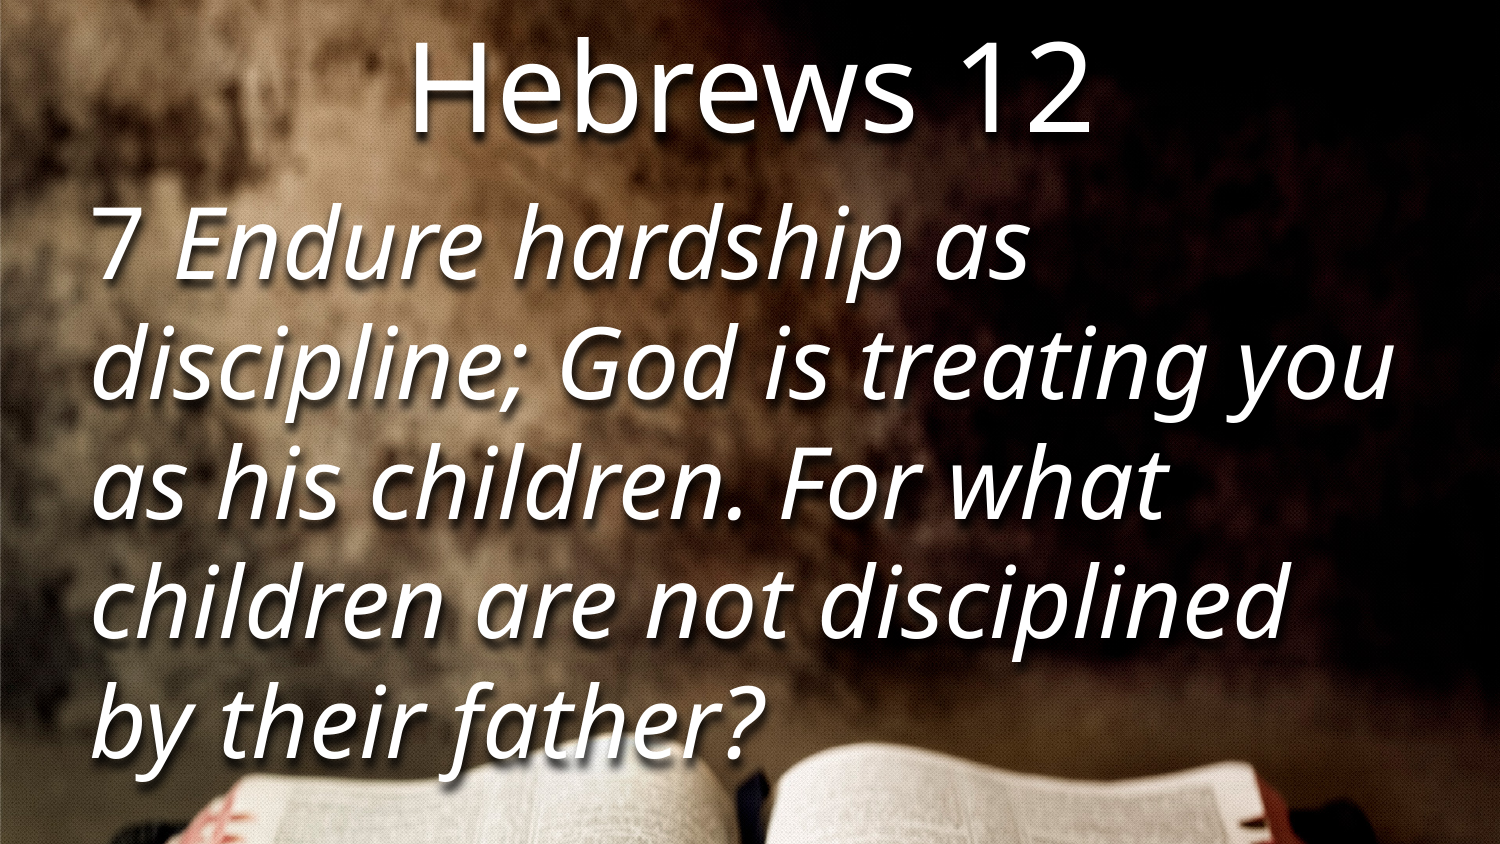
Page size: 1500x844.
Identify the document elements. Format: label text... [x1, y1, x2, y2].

text_box Hebrews 12 [275, 0, 1225, 165]
picture [0, 0, 1500, 844]
text_box 7 Endure hardship as discipline; God is treating you as his children. For what children are not disciplined by their father? [74, 171, 1425, 787]
